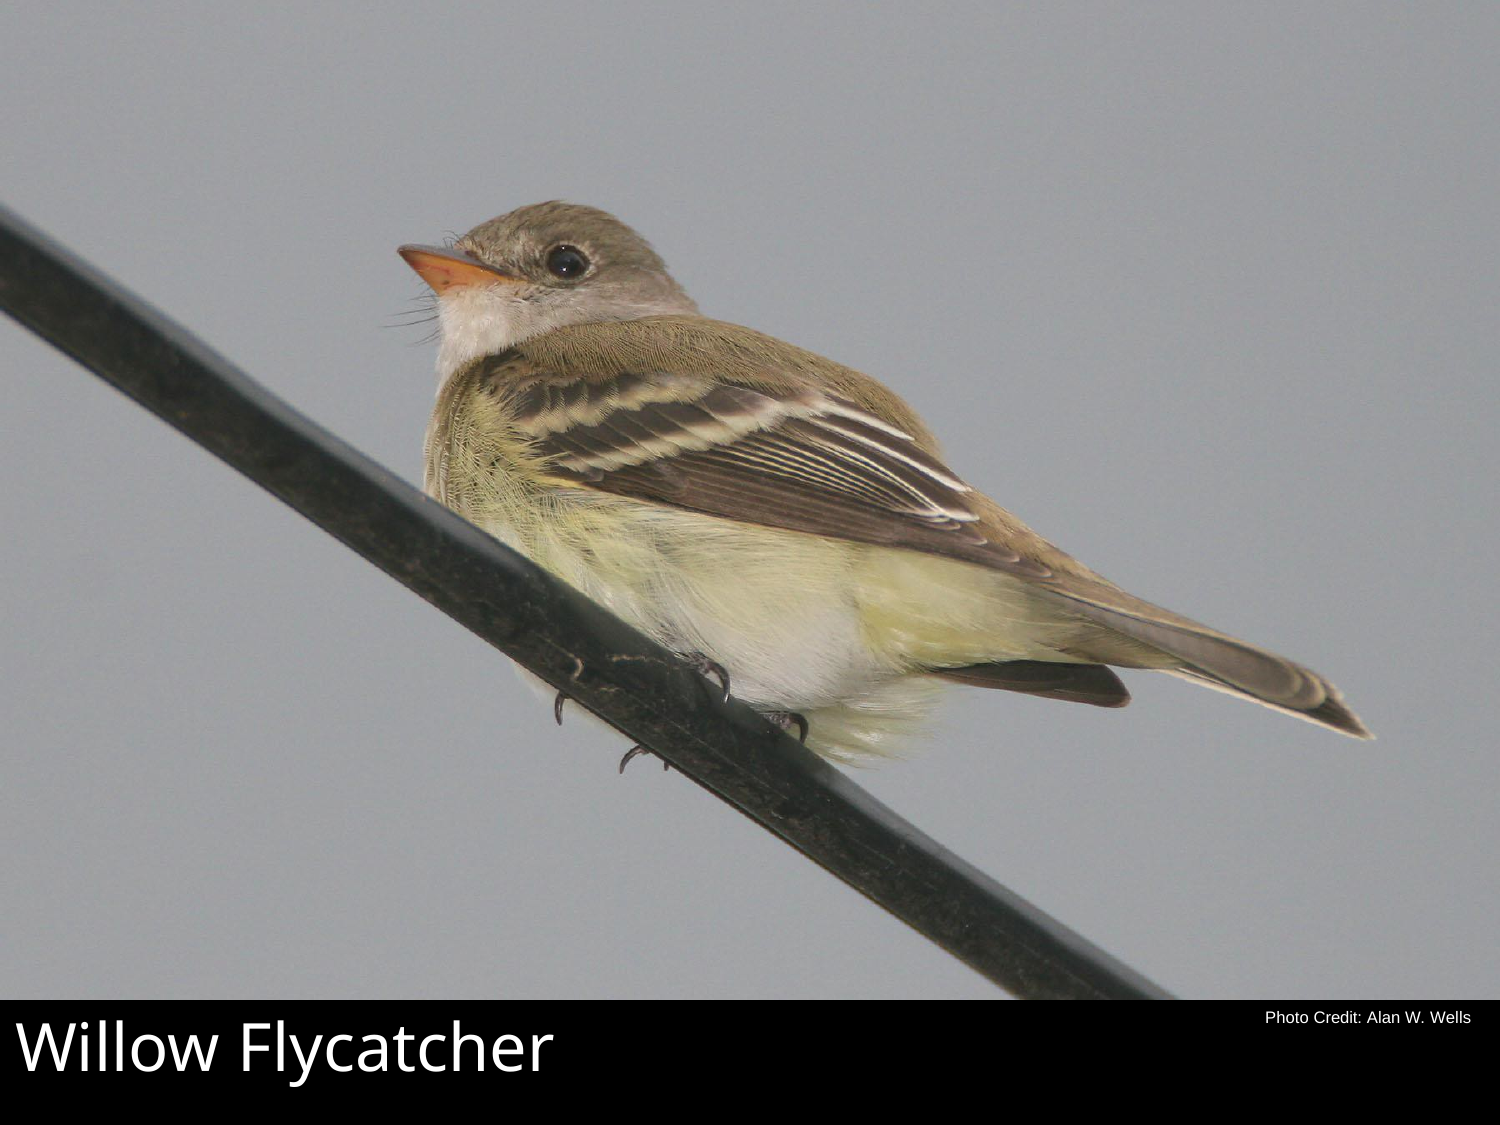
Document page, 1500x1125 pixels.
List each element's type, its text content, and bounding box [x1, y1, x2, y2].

title Willow Flycatcher [12, 1008, 578, 1125]
picture [0, 0, 1500, 1001]
text_box Photo Credit: Alan W. Wells [1263, 1008, 1475, 1028]
